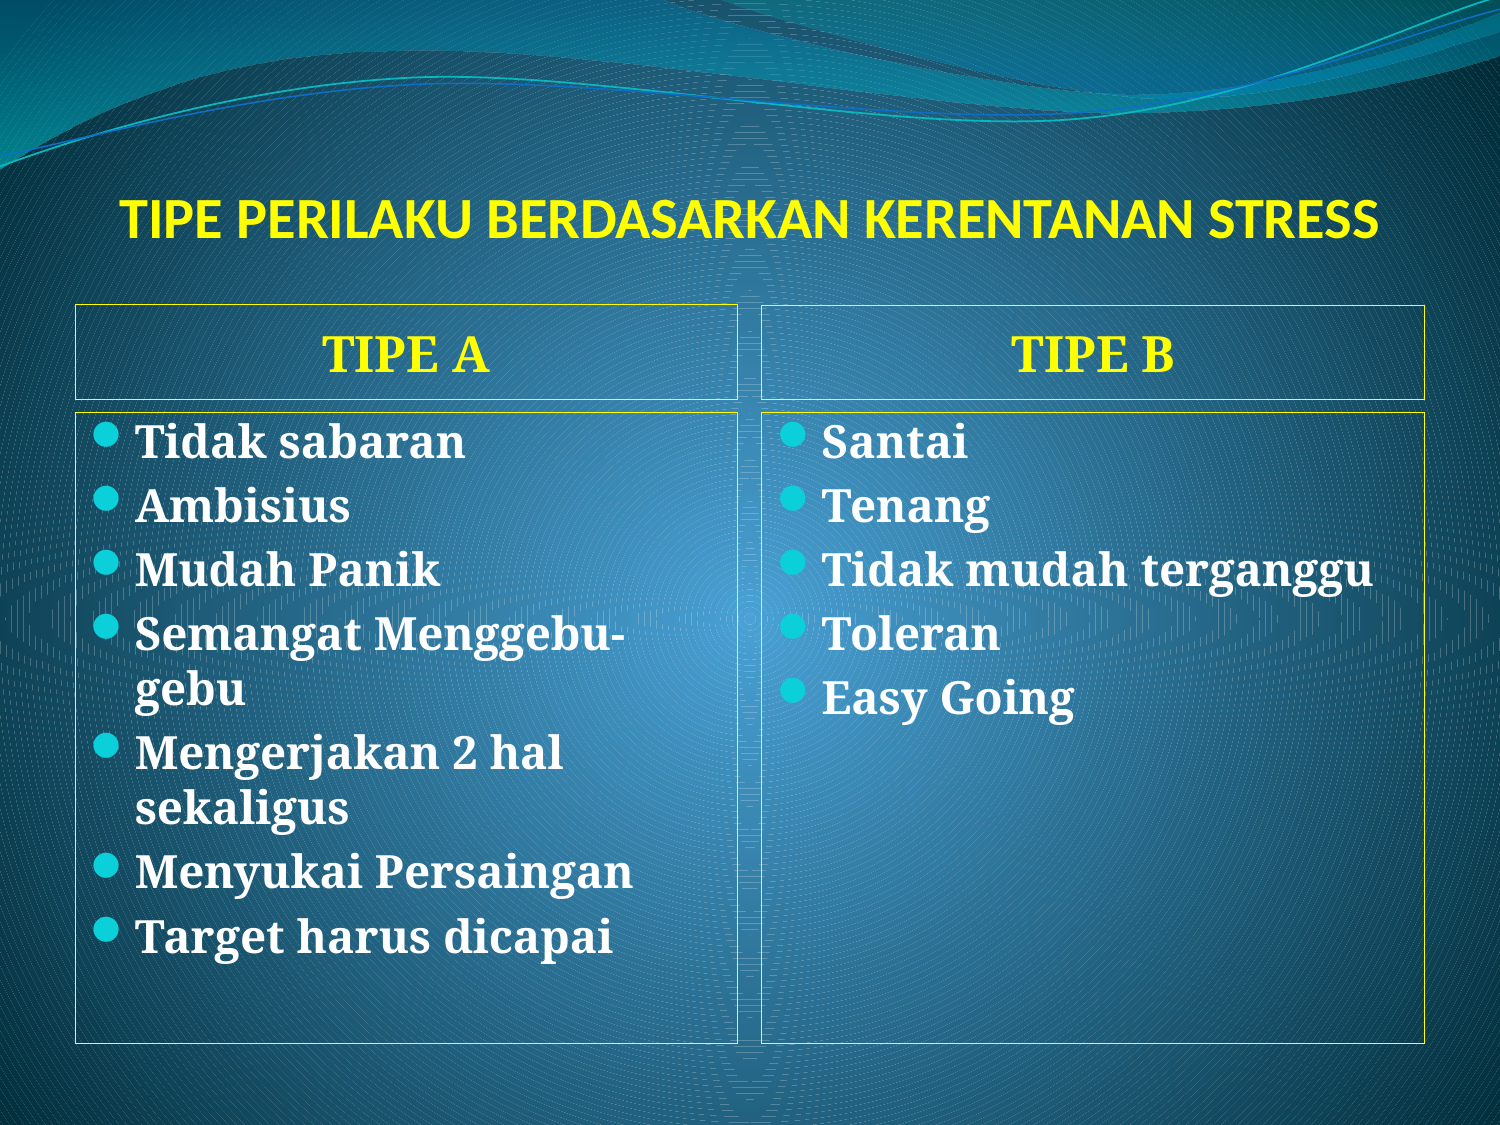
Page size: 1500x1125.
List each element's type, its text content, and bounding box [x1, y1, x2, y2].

list TIPE A [75, 304, 738, 400]
list Tidak sabaran Ambisius Mudah Panik Semangat Menggebu-gebu Mengerjakan 2 hal sekaligus Menyukai Persaingan Target harus dicapai [75, 412, 738, 1044]
list TIPE B [761, 305, 1425, 400]
list Santai Tenang Tidak mudah terganggu Toleran Easy Going [761, 412, 1425, 1044]
title TIPE PERILAKU BERDASARKAN KERENTANAN STRESS [75, 115, 1425, 250]
